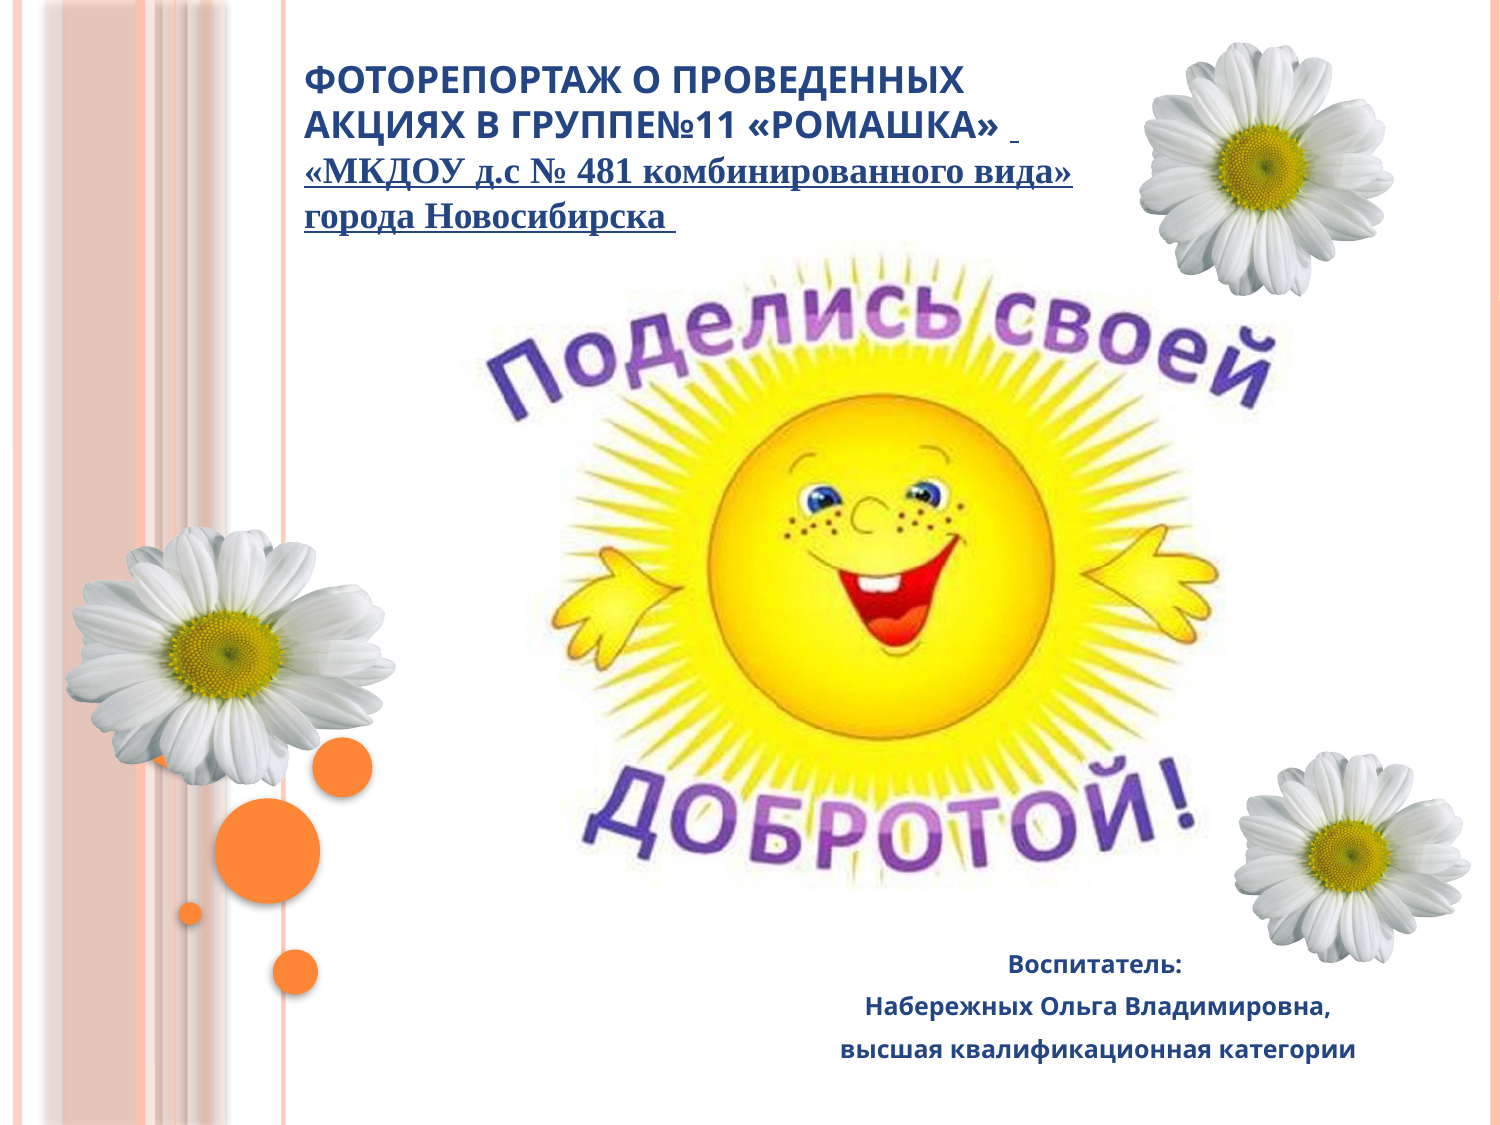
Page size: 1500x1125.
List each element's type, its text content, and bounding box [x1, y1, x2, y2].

title Фоторепортаж о проведенных акциях в группе№11 «Ромашка» «МКДОУ д.с № 481 комбинированного вида» города Новосибирска [289, 42, 1105, 244]
subtitle Воспитатель: Набережных Ольга Владимировна, высшая квалификационная категории [773, 940, 1424, 1091]
picture [64, 42, 1472, 965]
